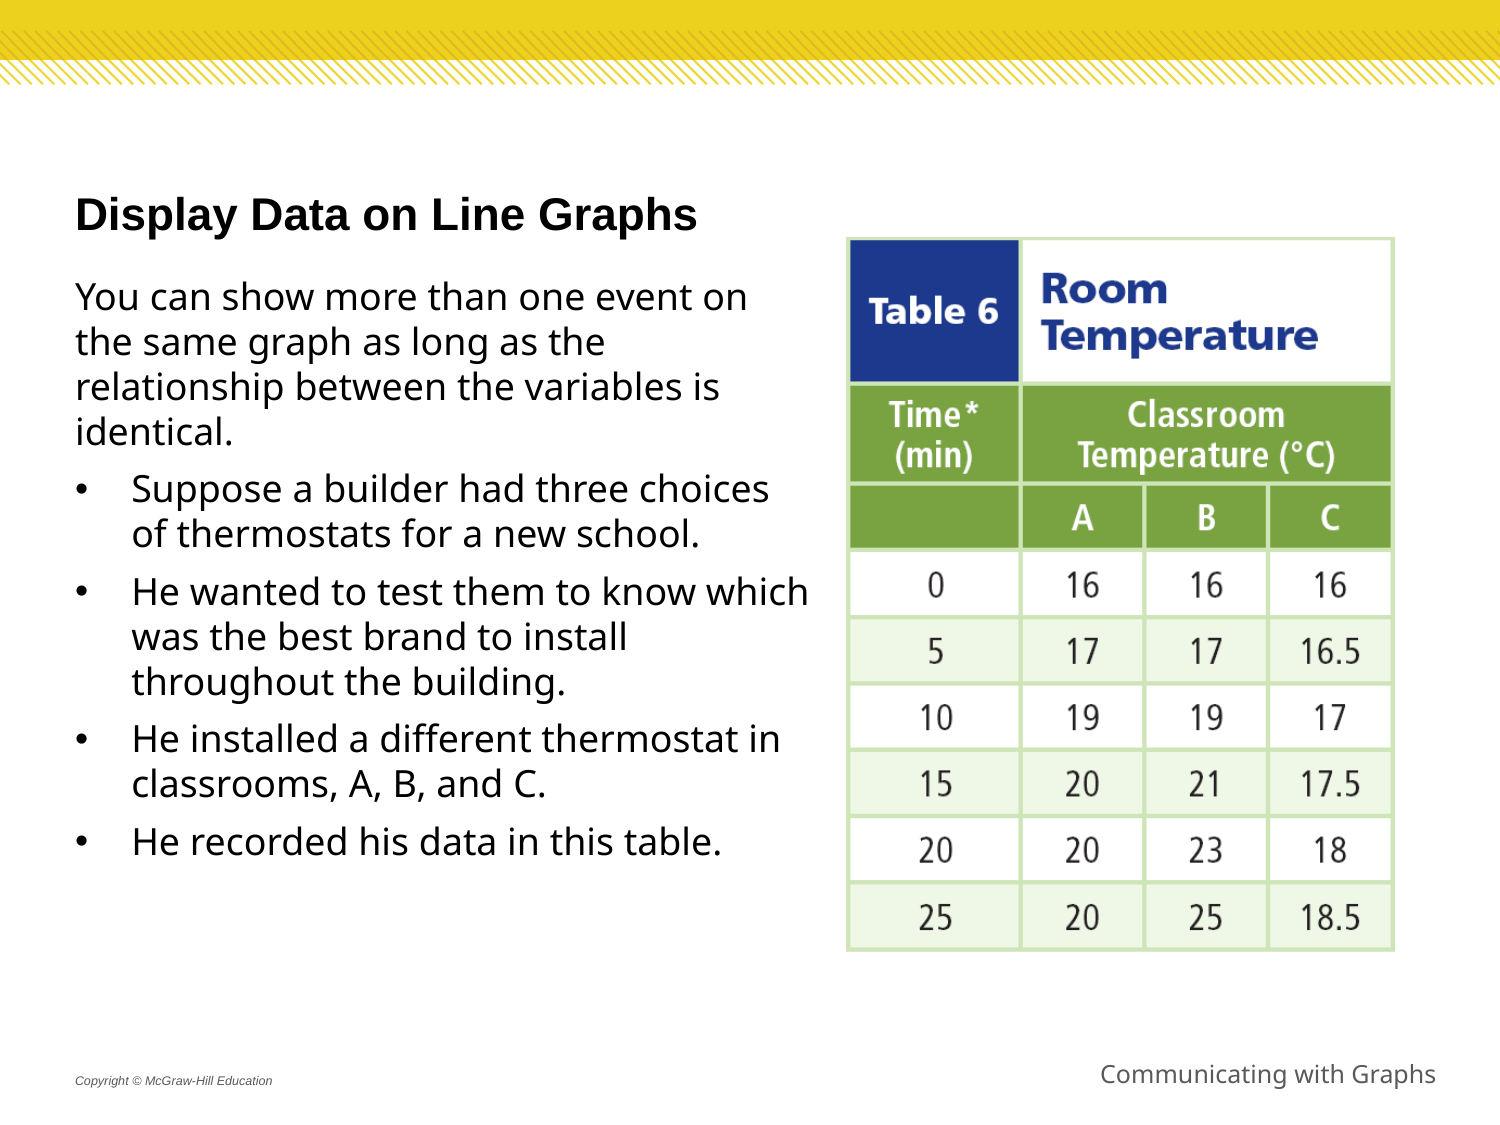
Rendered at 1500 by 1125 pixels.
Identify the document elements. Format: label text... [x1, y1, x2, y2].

picture [0, 0, 1500, 86]
text_box Communicating with Graphs [284, 1043, 1437, 1089]
text_box Copyright © McGraw-Hill Education [74, 1043, 284, 1089]
picture [845, 237, 1395, 954]
list Display Data on Line Graphs You can show more than one event on the same graph as long as the relationship between the variables is identical. Suppose a builder had three choices of thermostats for a new school. He wanted to test them to know which was the best brand to install throughout the building. He installed a different thermostat in classrooms, A, B, and C. He recorded his data in this table. [75, 184, 813, 954]
